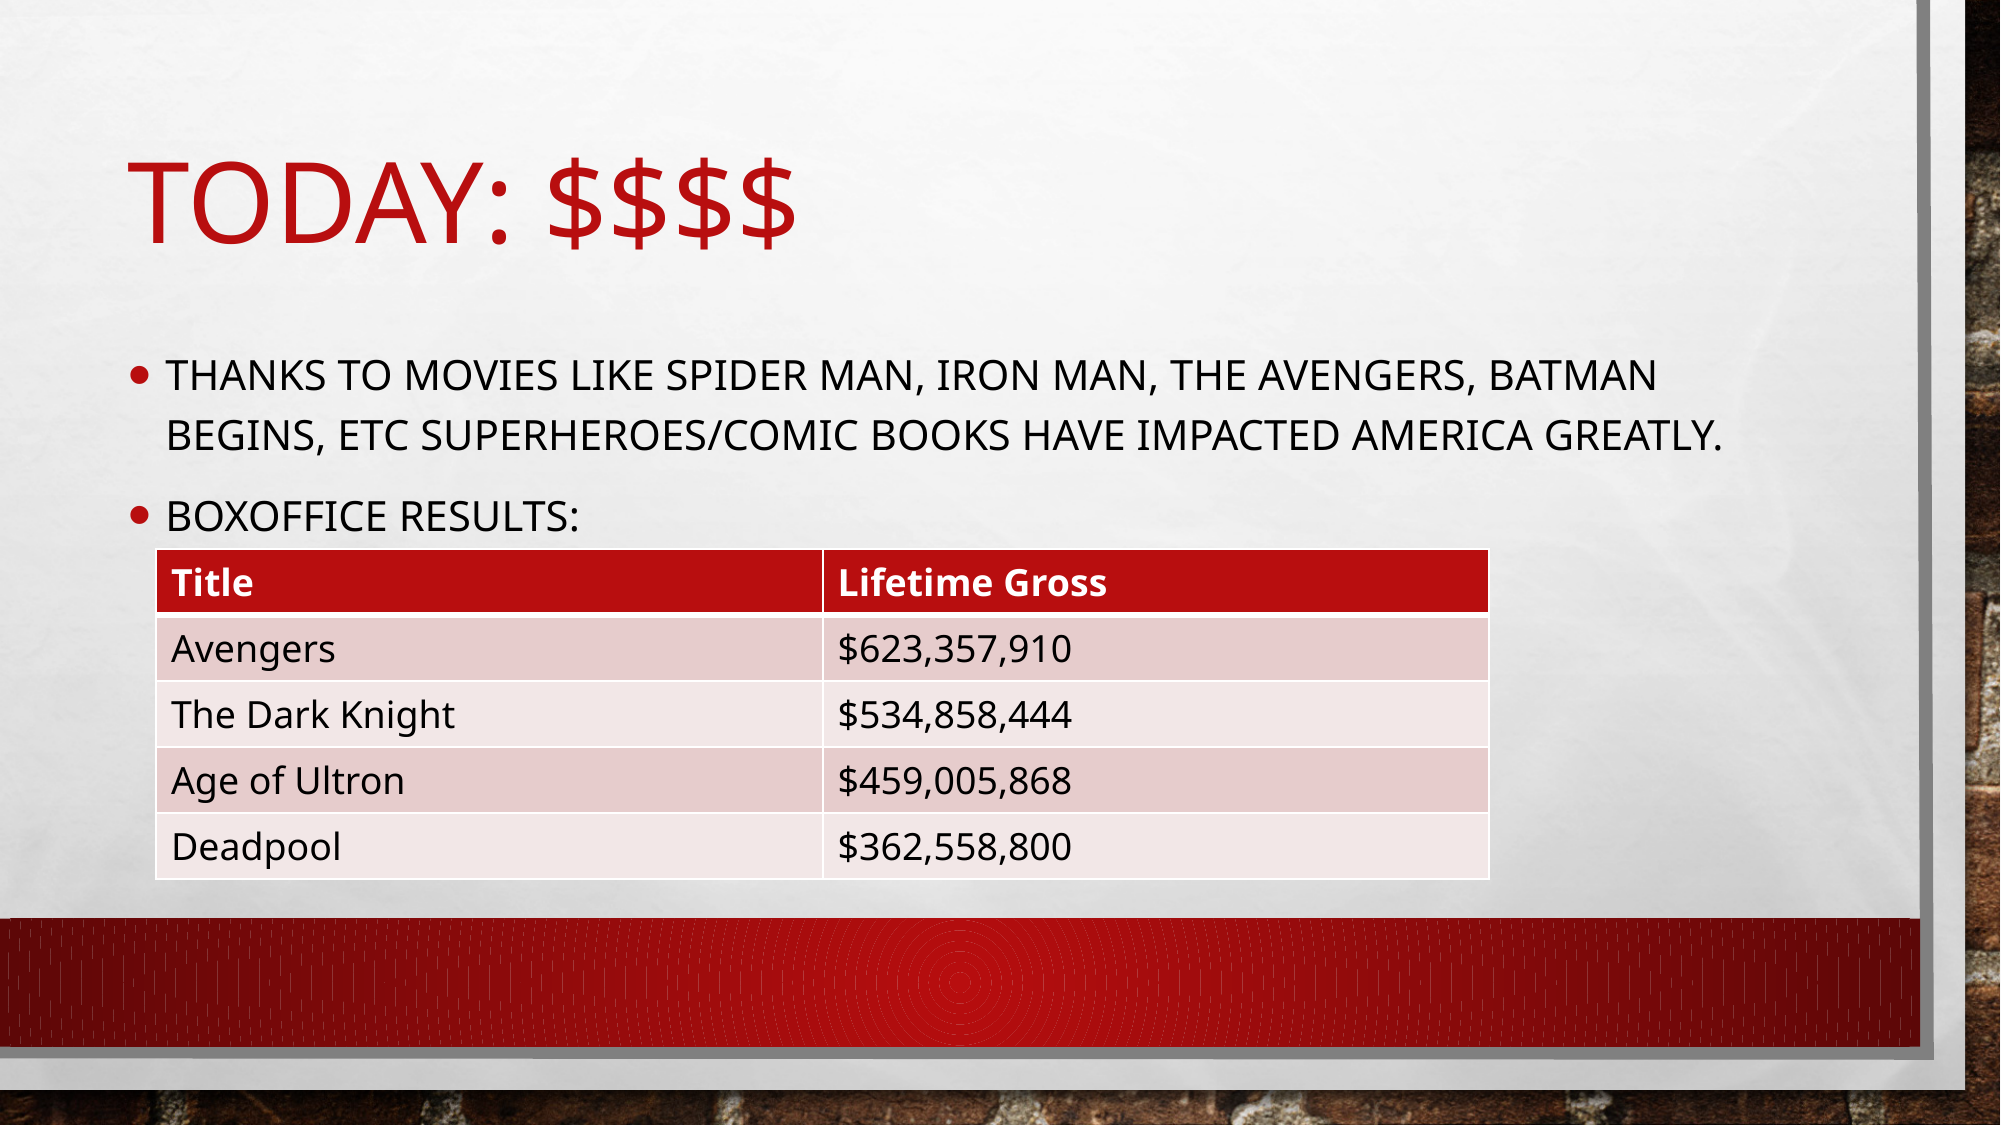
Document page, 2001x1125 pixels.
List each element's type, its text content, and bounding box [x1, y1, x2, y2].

table_header Lifetime Gross [824, 550, 1488, 612]
table_cell Age of Ultron [157, 748, 822, 812]
list Thanks to movies like spider man, Iron man, the Avengers, Batman Begins, etc superheroes/comic books have impacted America greatly. Boxoffice results: [112, 275, 1818, 604]
table_cell The Dark Knight [157, 682, 822, 746]
table_header Title [157, 550, 822, 612]
table_cell $459,005,868 [824, 748, 1488, 812]
title Today: $$$$ [112, 112, 1818, 275]
picture [0, 0, 2000, 1125]
table_cell $362,558,800 [824, 814, 1488, 878]
table_cell Avengers [157, 618, 822, 680]
table_cell $534,858,444 [824, 682, 1488, 746]
table_cell $623,357,910 [824, 618, 1488, 680]
table_cell Deadpool [157, 814, 822, 878]
